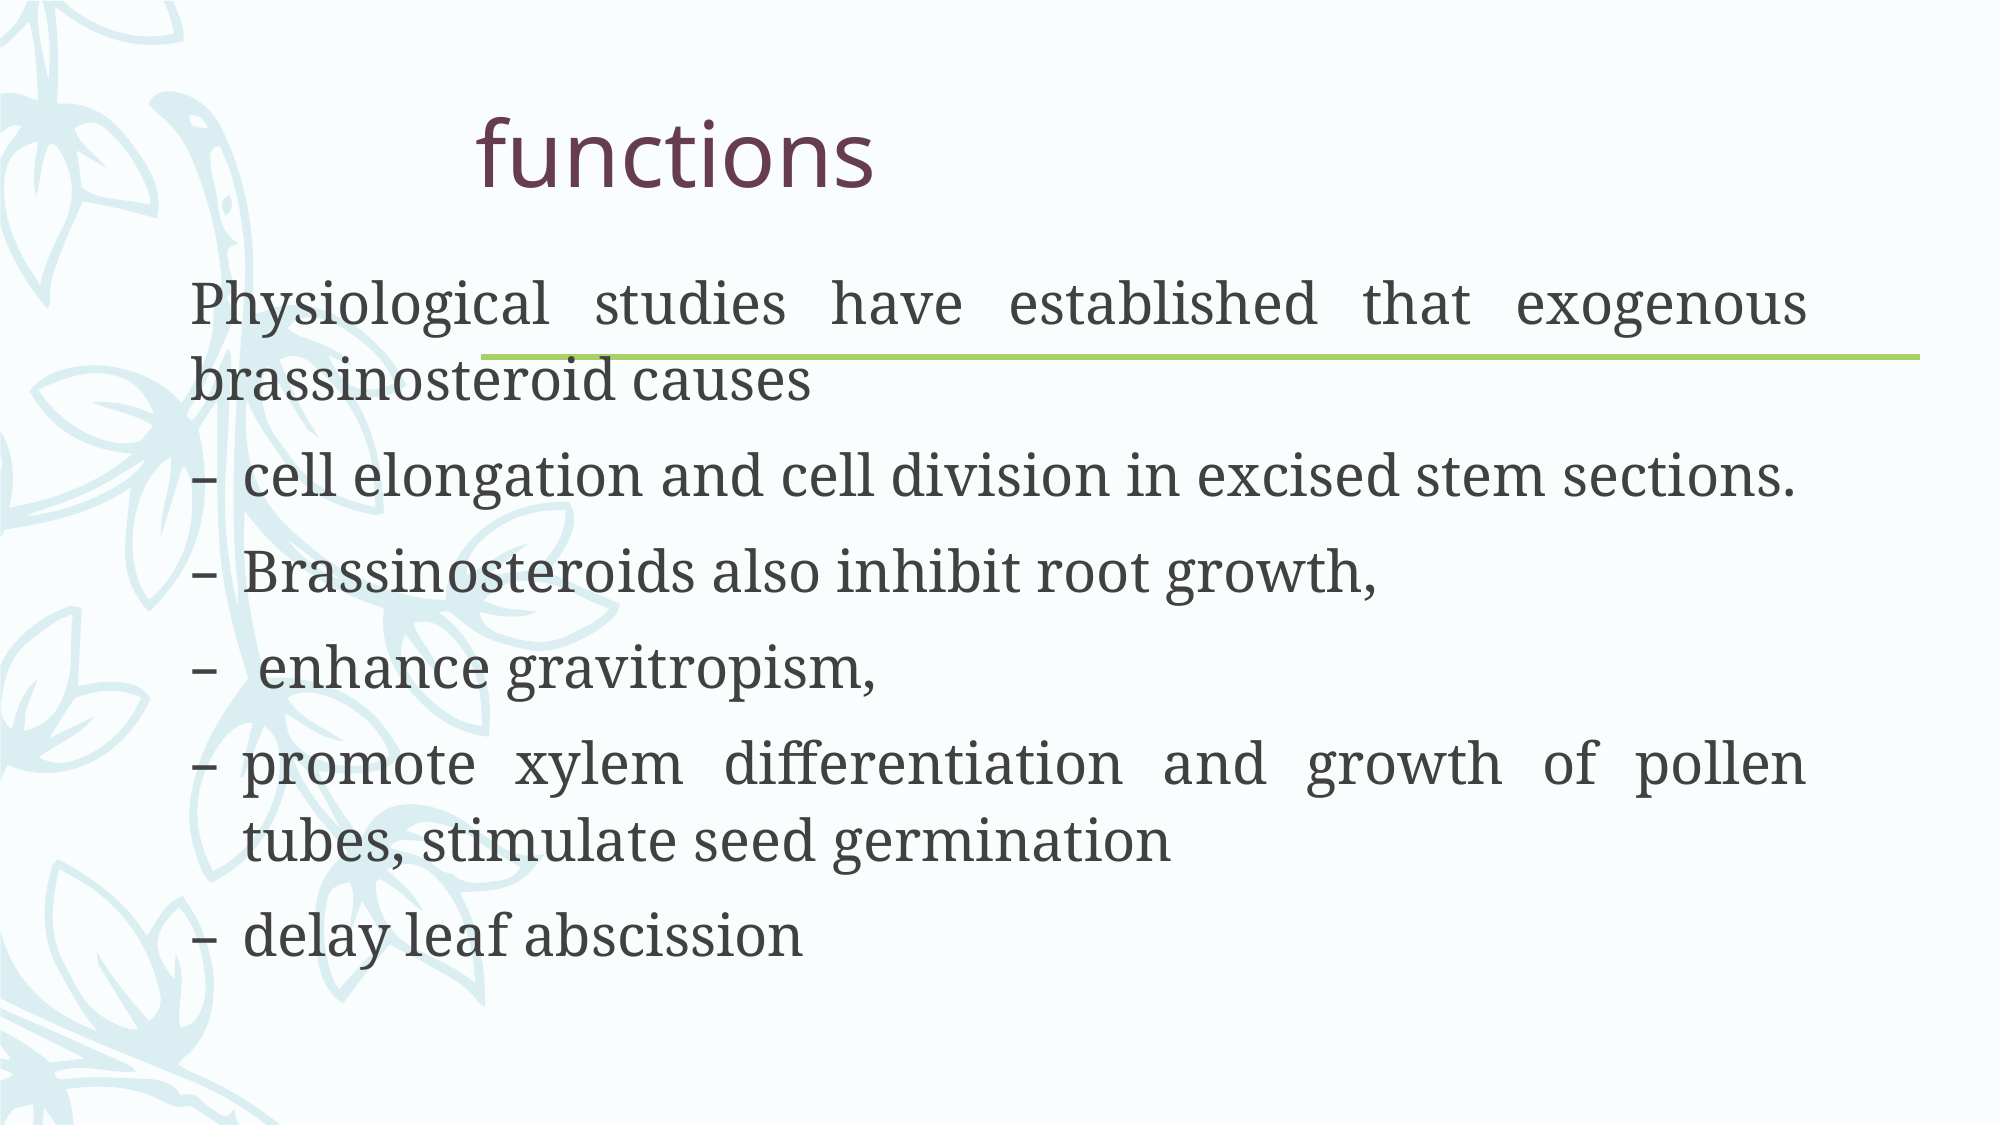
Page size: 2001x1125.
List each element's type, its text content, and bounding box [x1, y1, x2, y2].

title functions [460, 93, 1920, 350]
list Physiological studies have established that exogenous brassinosteroid causes cell elon­gation and cell division in excised stem sections. Brassinosteroids also inhibit root growth, enhance gravitropism, promote xylem differentiation and growth of pollen tubes, stimulate seed germination delay leaf abscission [175, 251, 1826, 1013]
